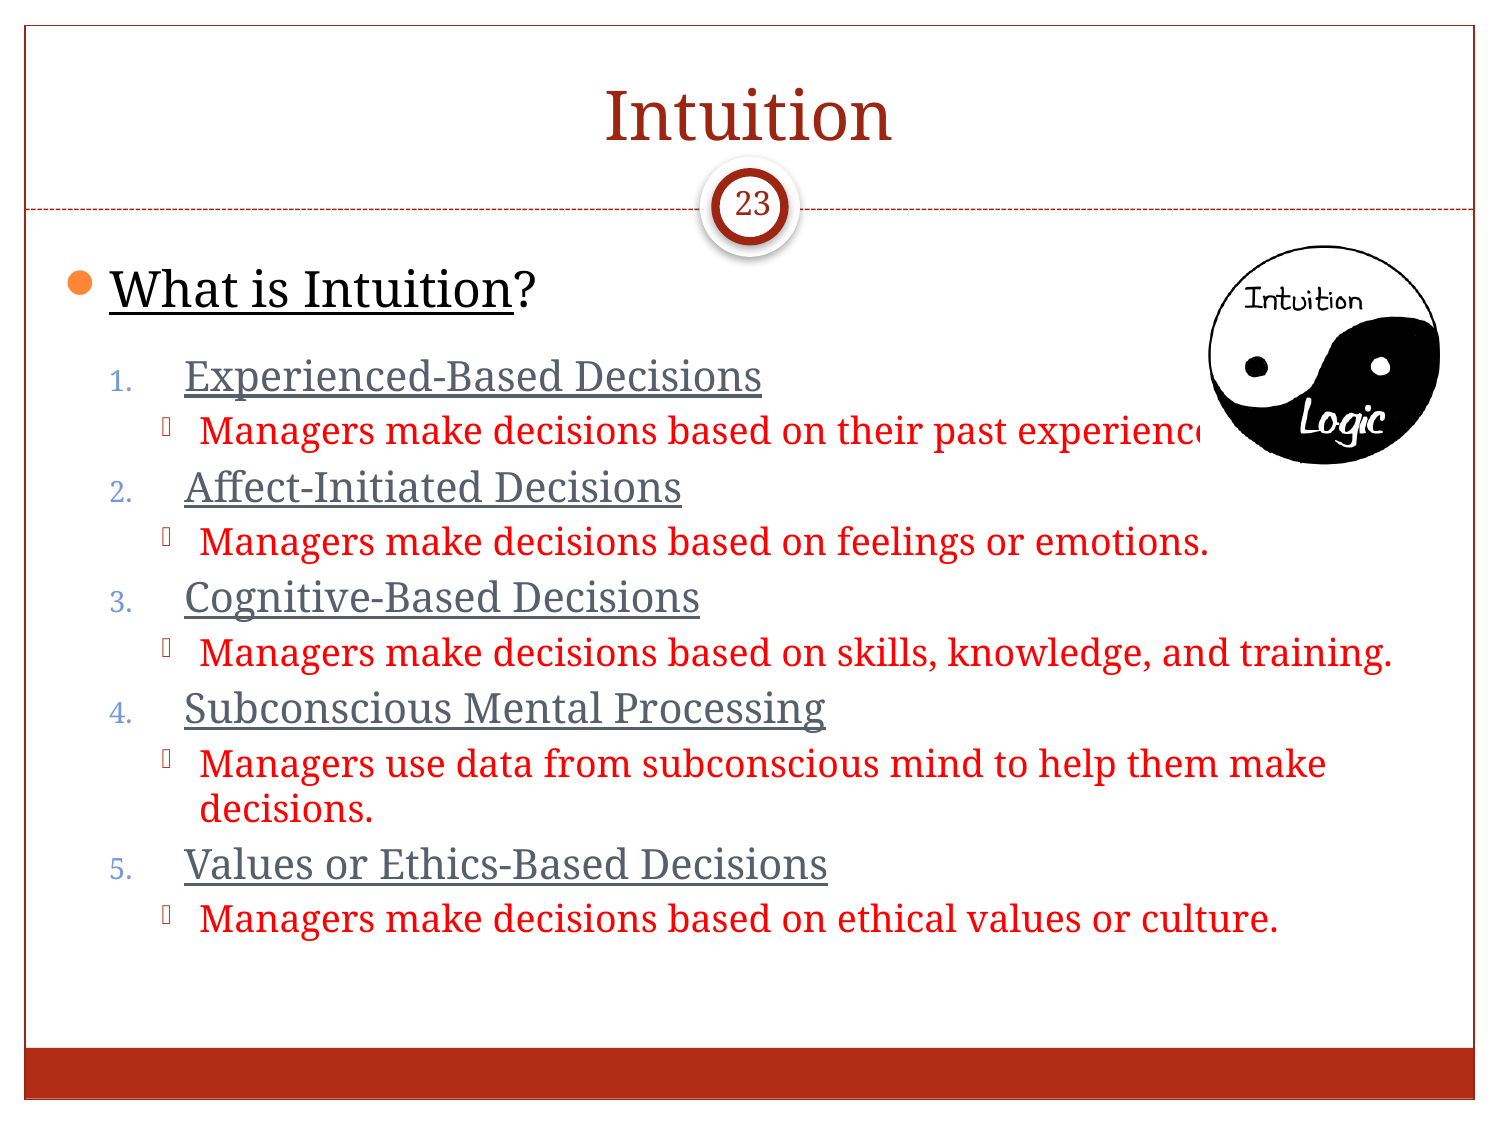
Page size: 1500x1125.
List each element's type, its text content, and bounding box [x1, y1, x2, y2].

picture [1199, 237, 1451, 476]
slide_number 23 [715, 168, 791, 241]
list What is Intuition? Experienced-Based Decisions Managers make decisions based on their past experiences. Affect-Initiated Decisions Managers make decisions based on feelings or emotions. Cognitive-Based Decisions Managers make decisions based on skills, knowledge, and training. Subconscious Mental Processing Managers use data from subconscious mind to help them make decisions. Values or Ethics-Based Decisions Managers make decisions based on ethical values or culture. [49, 250, 1445, 1001]
title Intuition [49, 37, 1450, 162]
